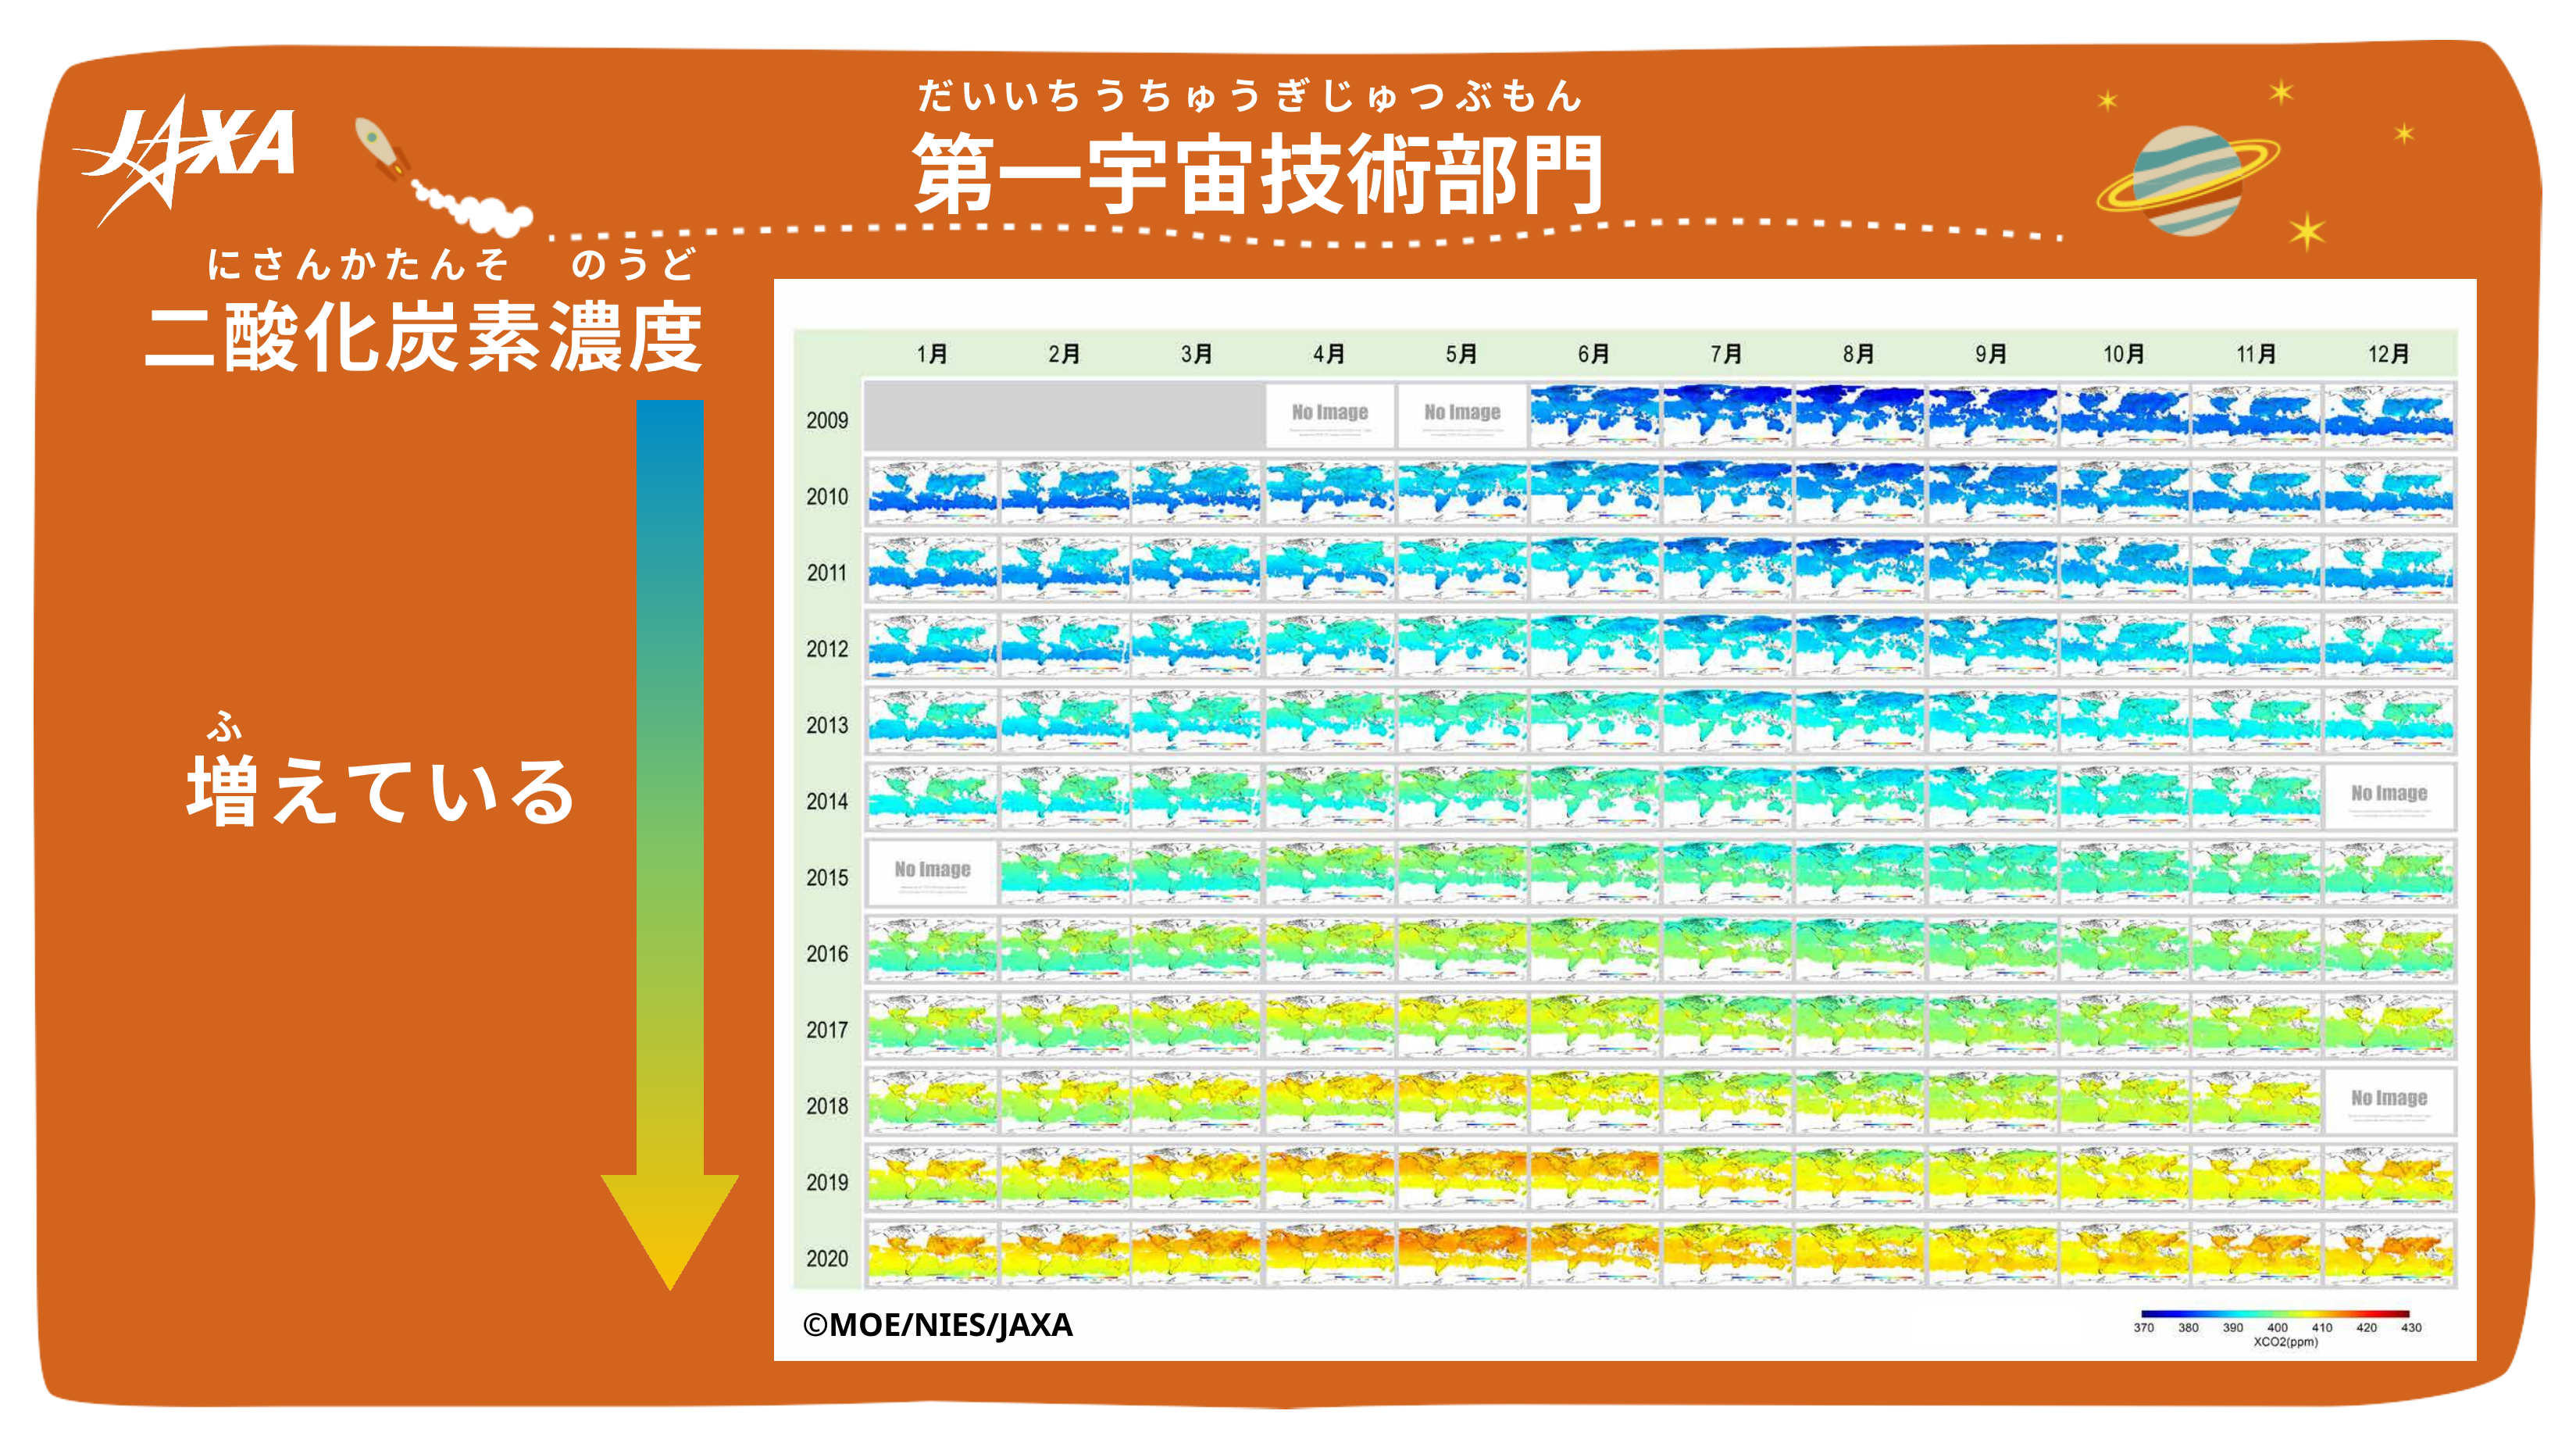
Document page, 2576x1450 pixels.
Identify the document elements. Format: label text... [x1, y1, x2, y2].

title 第一宇宙技術部門 [908, 117, 1668, 278]
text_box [183, 400, 739, 1291]
text_box のうど [569, 239, 712, 287]
picture [34, 40, 2542, 1409]
text_box 二酸化炭素濃度 [140, 252, 712, 380]
text_box だいいち うちゅう ぎじゅつ ぶもん [915, 70, 1732, 117]
text_box にさんかたんそ [204, 239, 528, 287]
